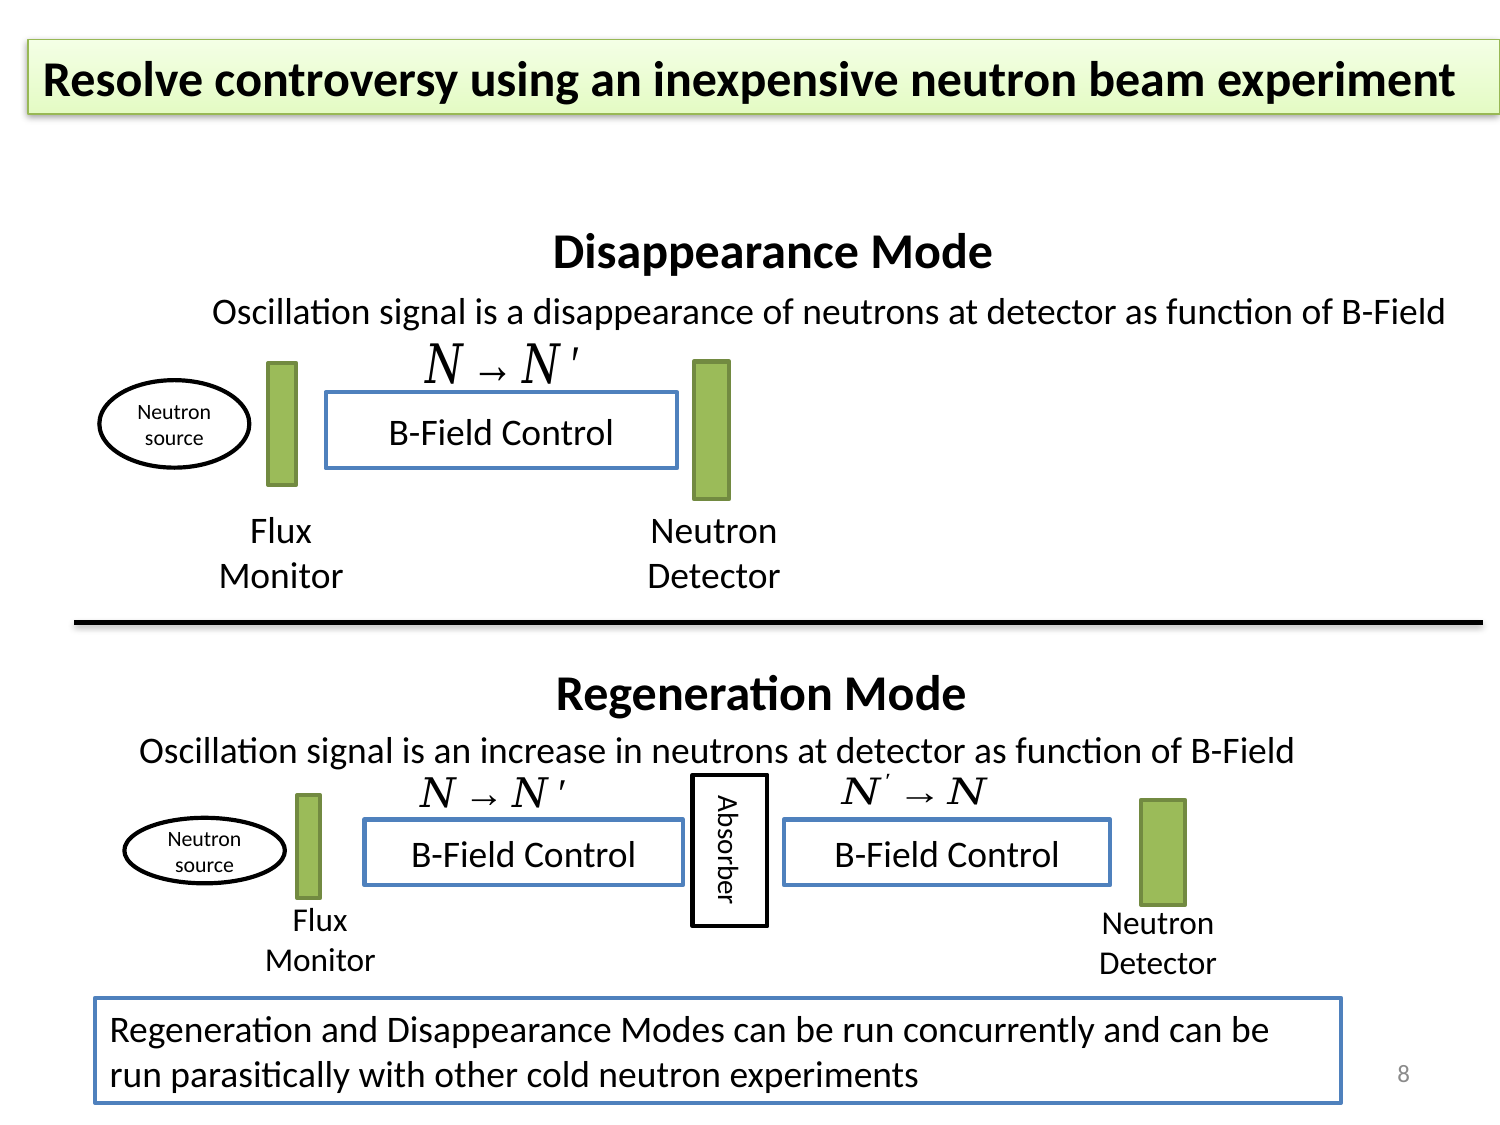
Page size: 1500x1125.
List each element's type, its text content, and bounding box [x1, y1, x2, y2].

list Regeneration Mode [430, 633, 1093, 717]
slide_number 8 [1074, 1042, 1425, 1103]
list Disappearance Mode [441, 180, 1105, 279]
text_box Neutron Detector [619, 499, 817, 604]
text_box B-Field Control [324, 390, 679, 470]
text_box Oscillation signal is a disappearance of neutrons at detector as function of B-Field [197, 279, 1463, 340]
text_box Flux Monitor [182, 499, 380, 604]
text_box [119, 718, 1317, 990]
text_box Neutron source [97, 378, 252, 470]
text_box Regeneration and Disappearance Modes can be run concurrently and can be run parasitically with other cold neutron experiments [93, 996, 1343, 1105]
text_box [266, 361, 298, 487]
text_box Resolve controversy using an inexpensive neutron beam experiment [27, 39, 1500, 115]
text_box [692, 359, 731, 499]
